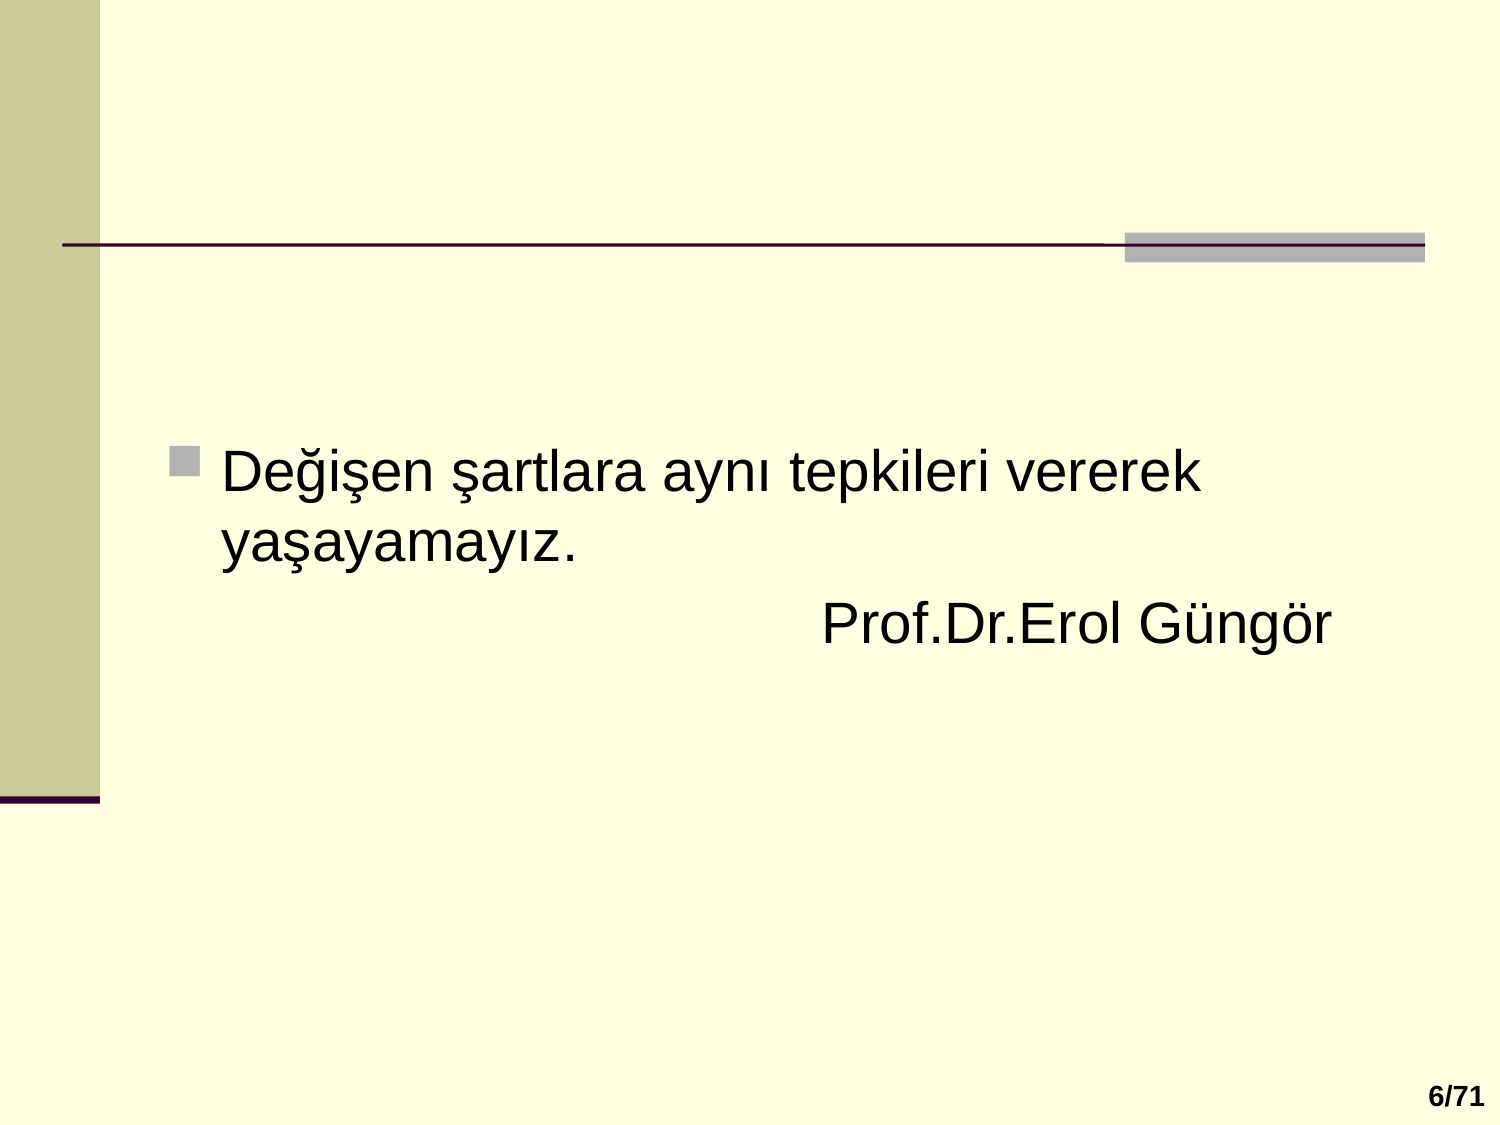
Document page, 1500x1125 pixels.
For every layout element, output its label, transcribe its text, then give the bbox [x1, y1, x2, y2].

text_box 6/71 [1399, 1070, 1500, 1120]
list Değişen şartlara aynı tepkileri vererek yaşayamayız. Prof.Dr.Erol Güngör [149, 262, 1426, 1006]
